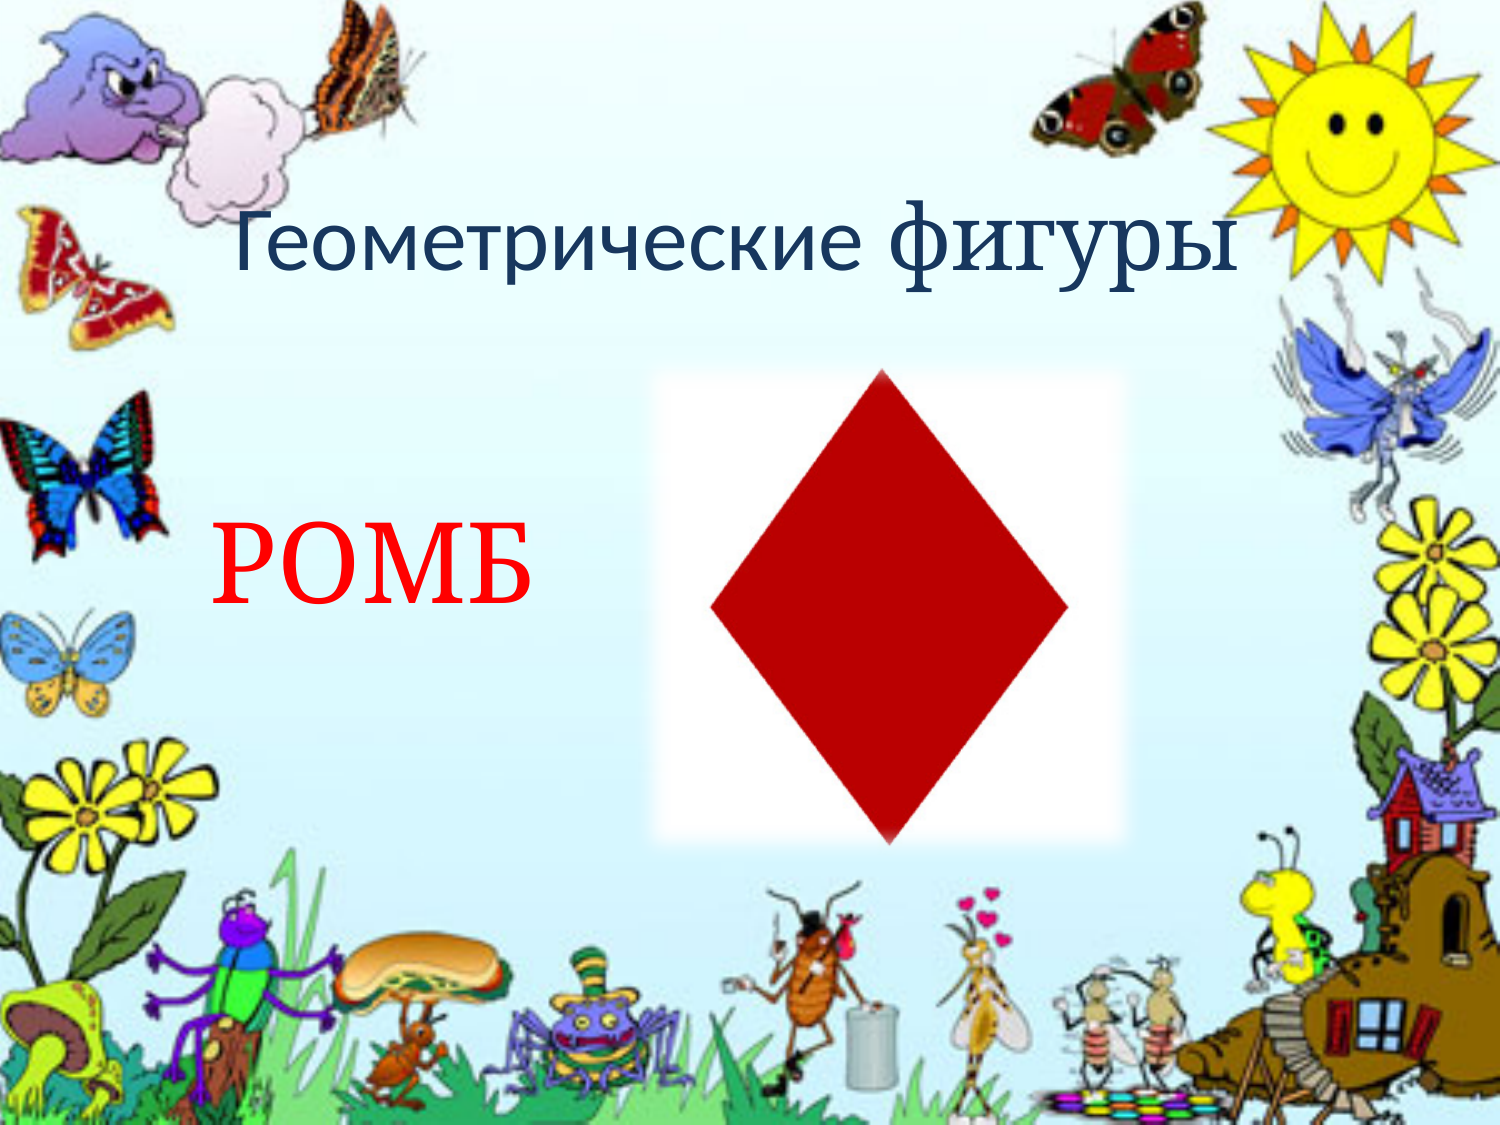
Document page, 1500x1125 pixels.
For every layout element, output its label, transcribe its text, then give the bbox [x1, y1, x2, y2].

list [631, 349, 1147, 865]
subtitle РОМБ [194, 326, 1245, 882]
picture [0, 0, 1500, 1125]
title Геометрические фигуры [100, 113, 1376, 355]
